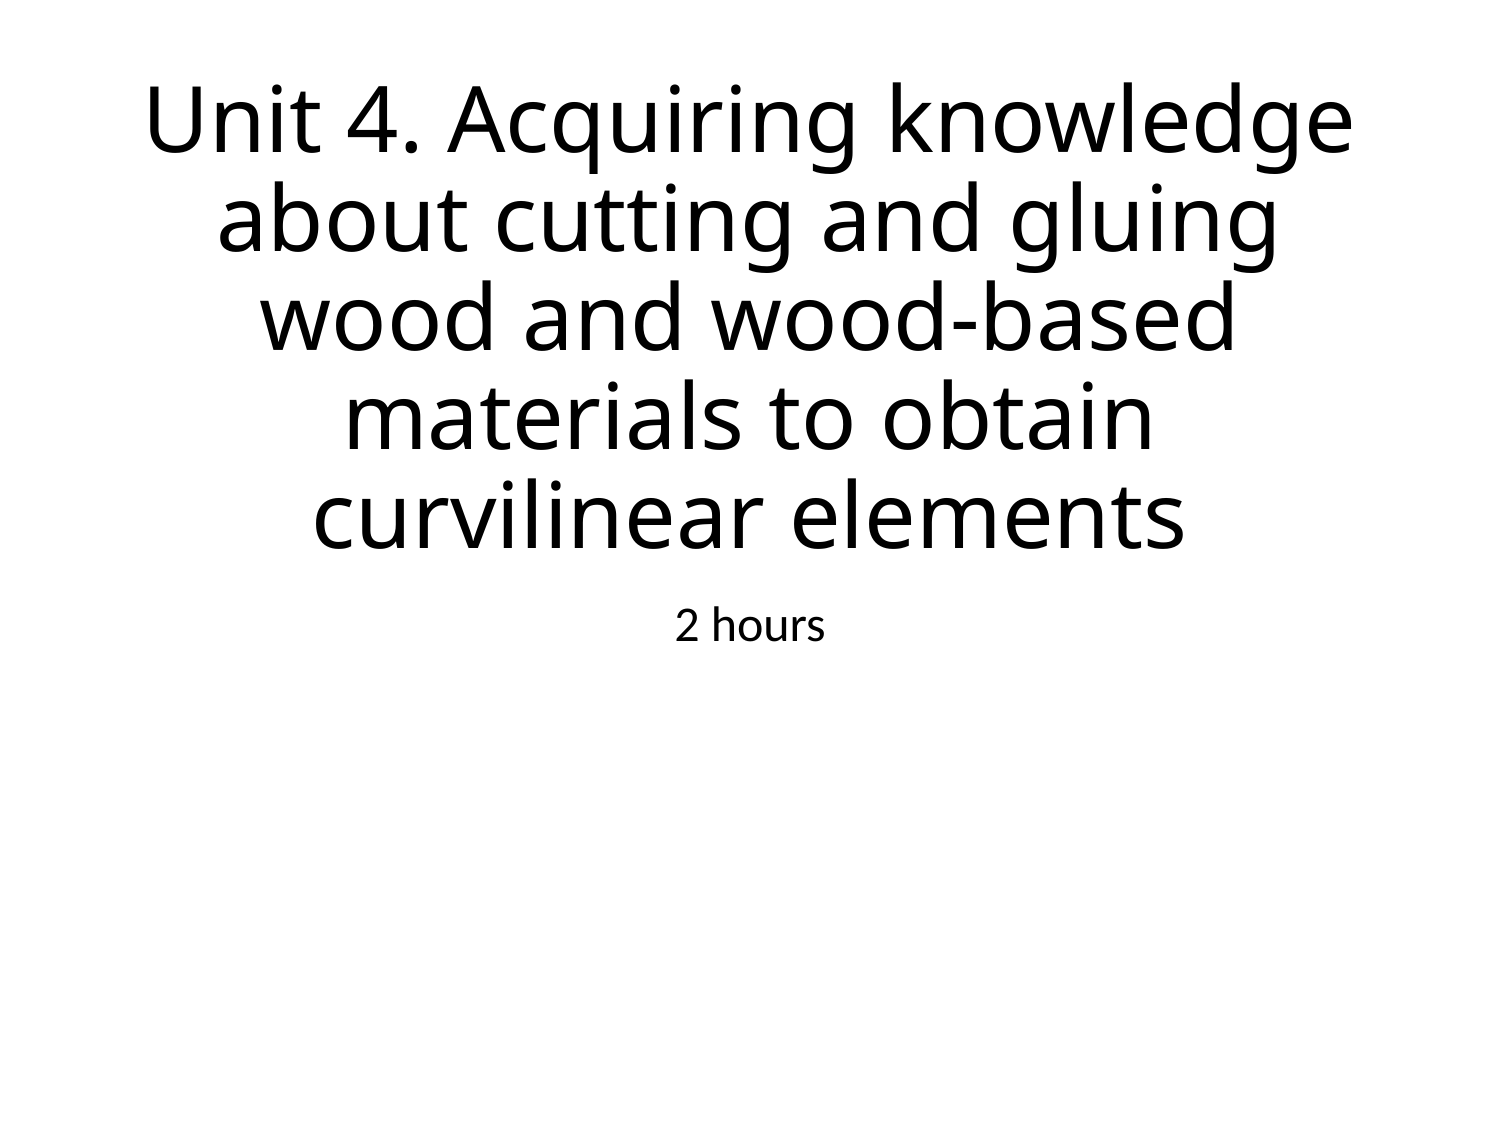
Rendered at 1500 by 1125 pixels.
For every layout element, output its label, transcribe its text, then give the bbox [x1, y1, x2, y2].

subtitle 2 hours [187, 590, 1313, 863]
title Unit 4. Acquiring knowledge about cutting and gluing wood and wood-based materials to obtain curvilinear elements [112, 184, 1388, 576]
